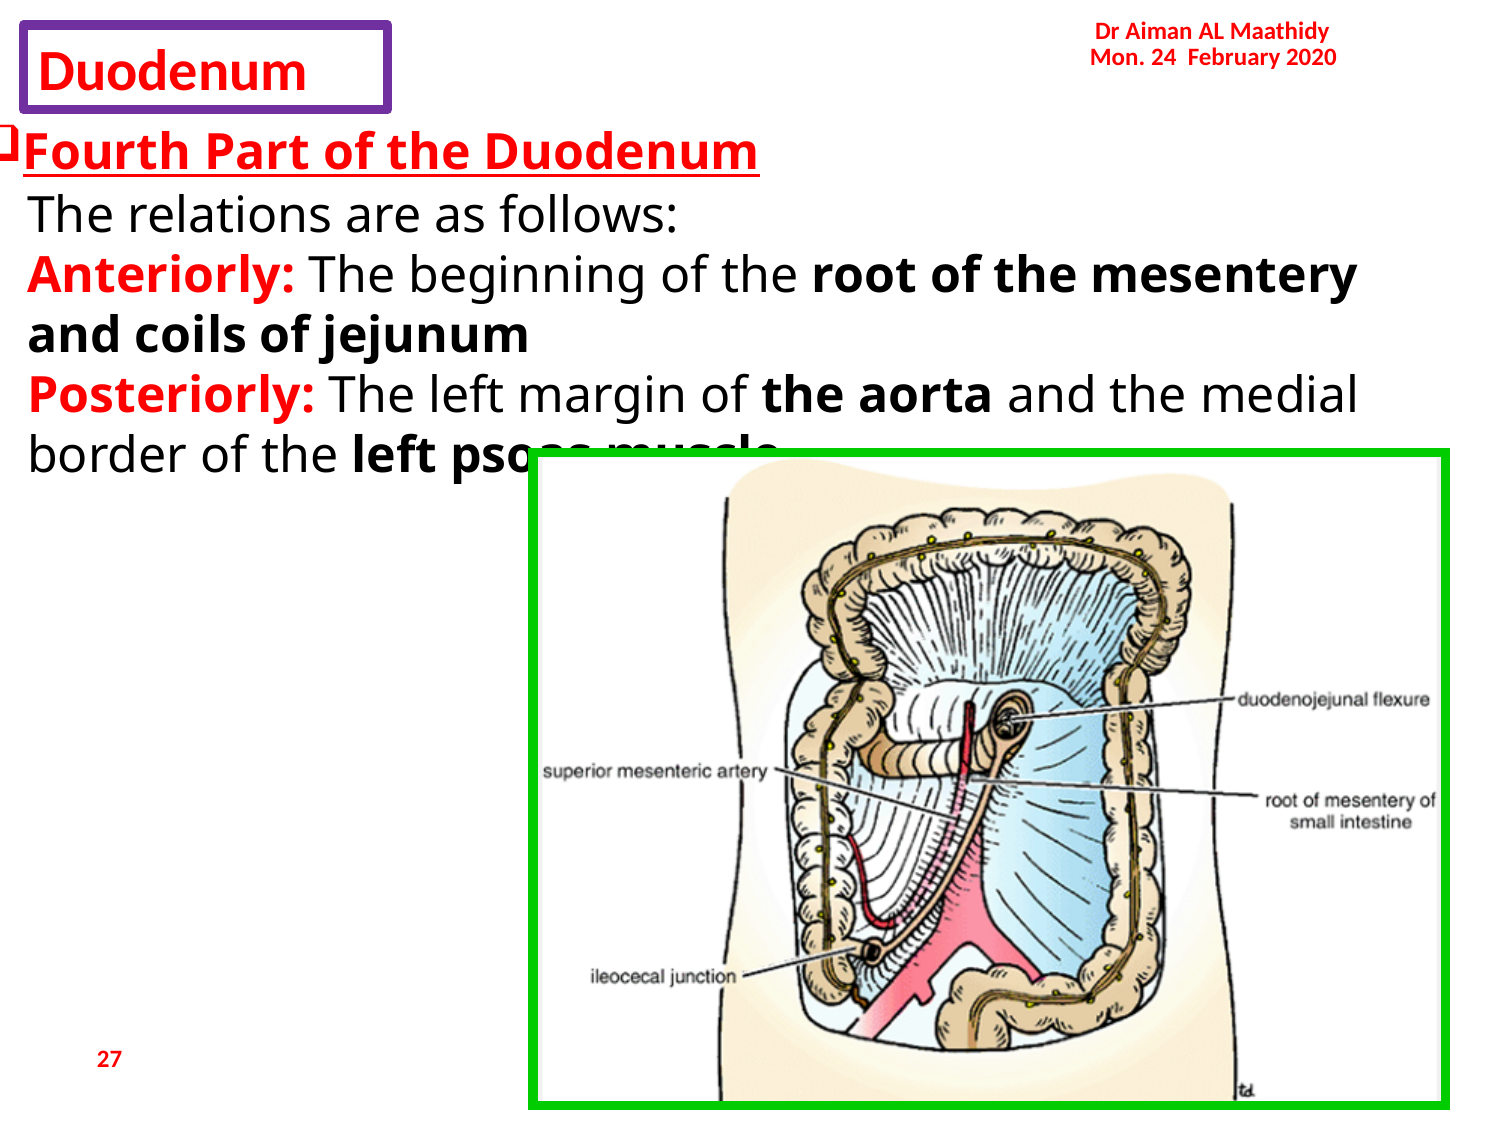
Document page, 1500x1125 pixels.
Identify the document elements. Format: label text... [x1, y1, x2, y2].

footer Dr Aiman AL Maathidy [975, 0, 1450, 60]
text_box Fourth Part of the Duodenum [0, 112, 776, 188]
text_box The relations are as follows: Anteriorly: The beginning of the root of the mesentery and coils of jejunum Posteriorly: The left margin of the aorta and the medial border of the left psoas muscle [12, 174, 1463, 490]
slide_number 27 [75, 1027, 138, 1088]
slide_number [1074, 60, 1425, 85]
picture [537, 456, 1441, 1101]
text_box Duodenum [23, 24, 388, 110]
